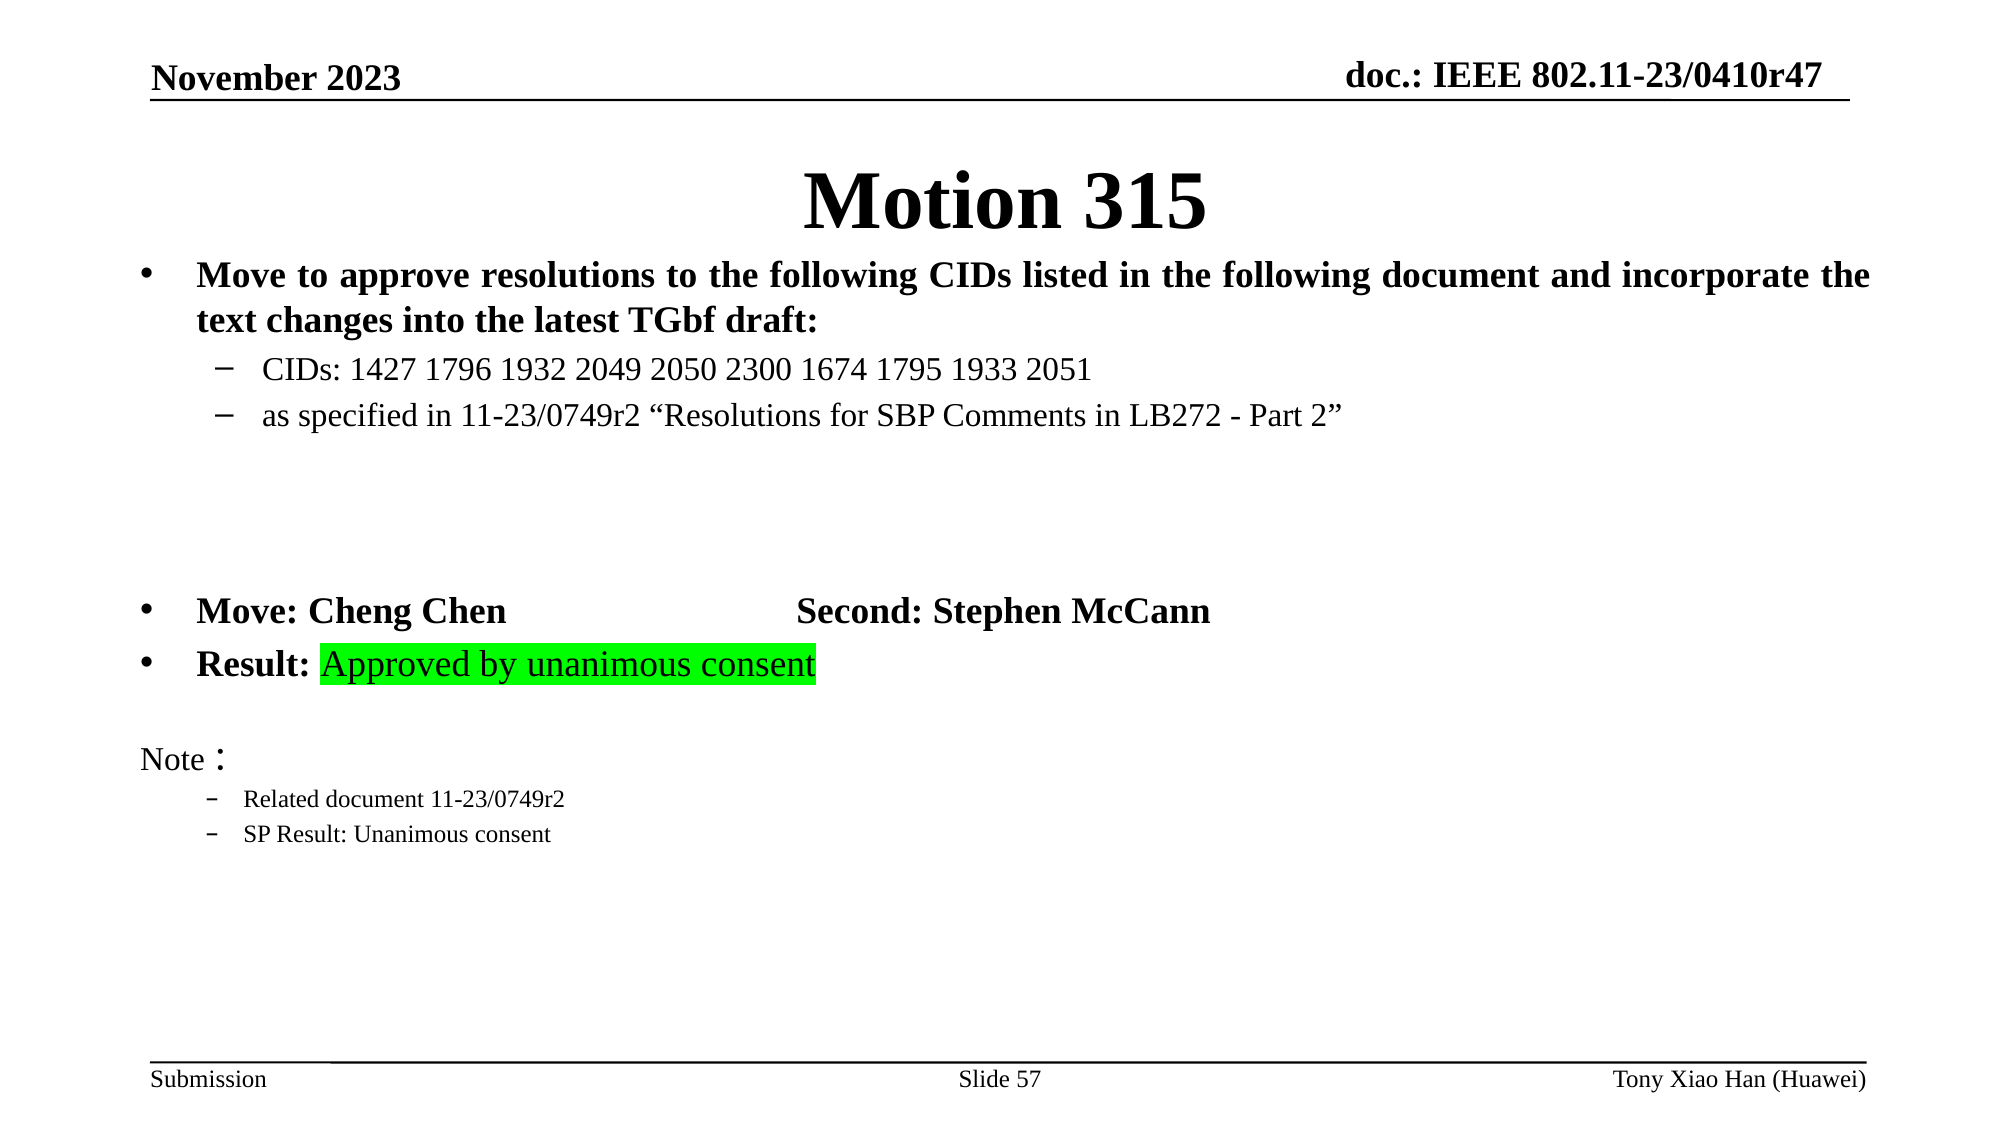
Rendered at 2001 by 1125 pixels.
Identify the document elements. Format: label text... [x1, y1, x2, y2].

text_box Move to approve resolutions to the following CIDs listed in the following document and incorporate the text changes into the latest TGbf draft: CIDs: 1427 1796 1932 2049 2050 2300 1674 1795 1933 2051 as specified in 11-23/0749r2 “Resolutions for SBP Comments in LB272 - Part 2” Move: Cheng Chen Second: Stephen McCann Result: Approved by unanimous consent Note： Related document 11-23/0749r2 SP Result: Unanimous consent [125, 212, 1888, 900]
text_box Motion 315 [368, 137, 1644, 212]
